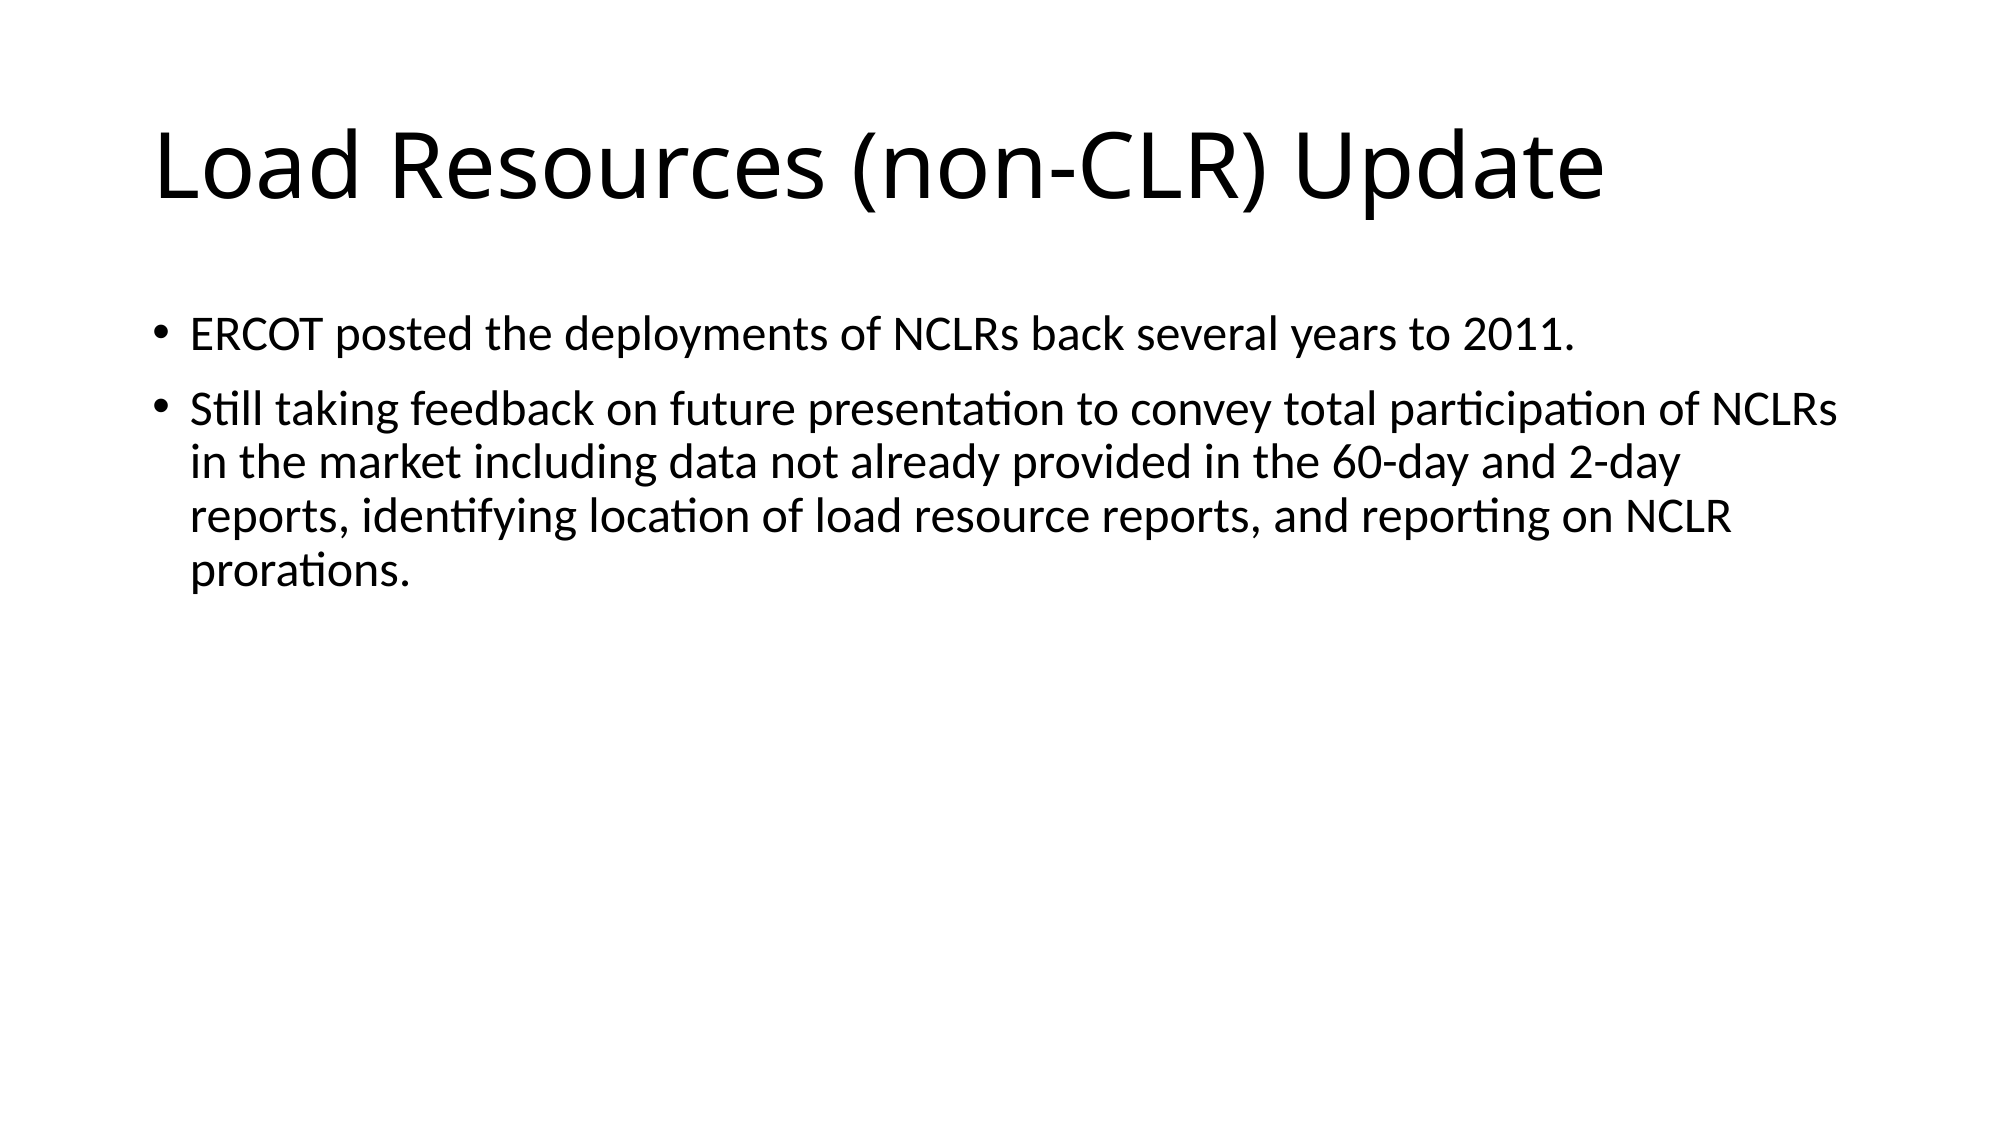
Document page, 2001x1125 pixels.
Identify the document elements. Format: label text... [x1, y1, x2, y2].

title Load Resources (non-CLR) Update [137, 59, 1863, 278]
list ERCOT posted the deployments of NCLRs back several years to 2011. Still taking feedback on future presentation to convey total participation of NCLRs in the market including data not already provided in the 60-day and 2-day reports, identifying location of load resource reports, and reporting on NCLR prorations. [137, 299, 1863, 1014]
